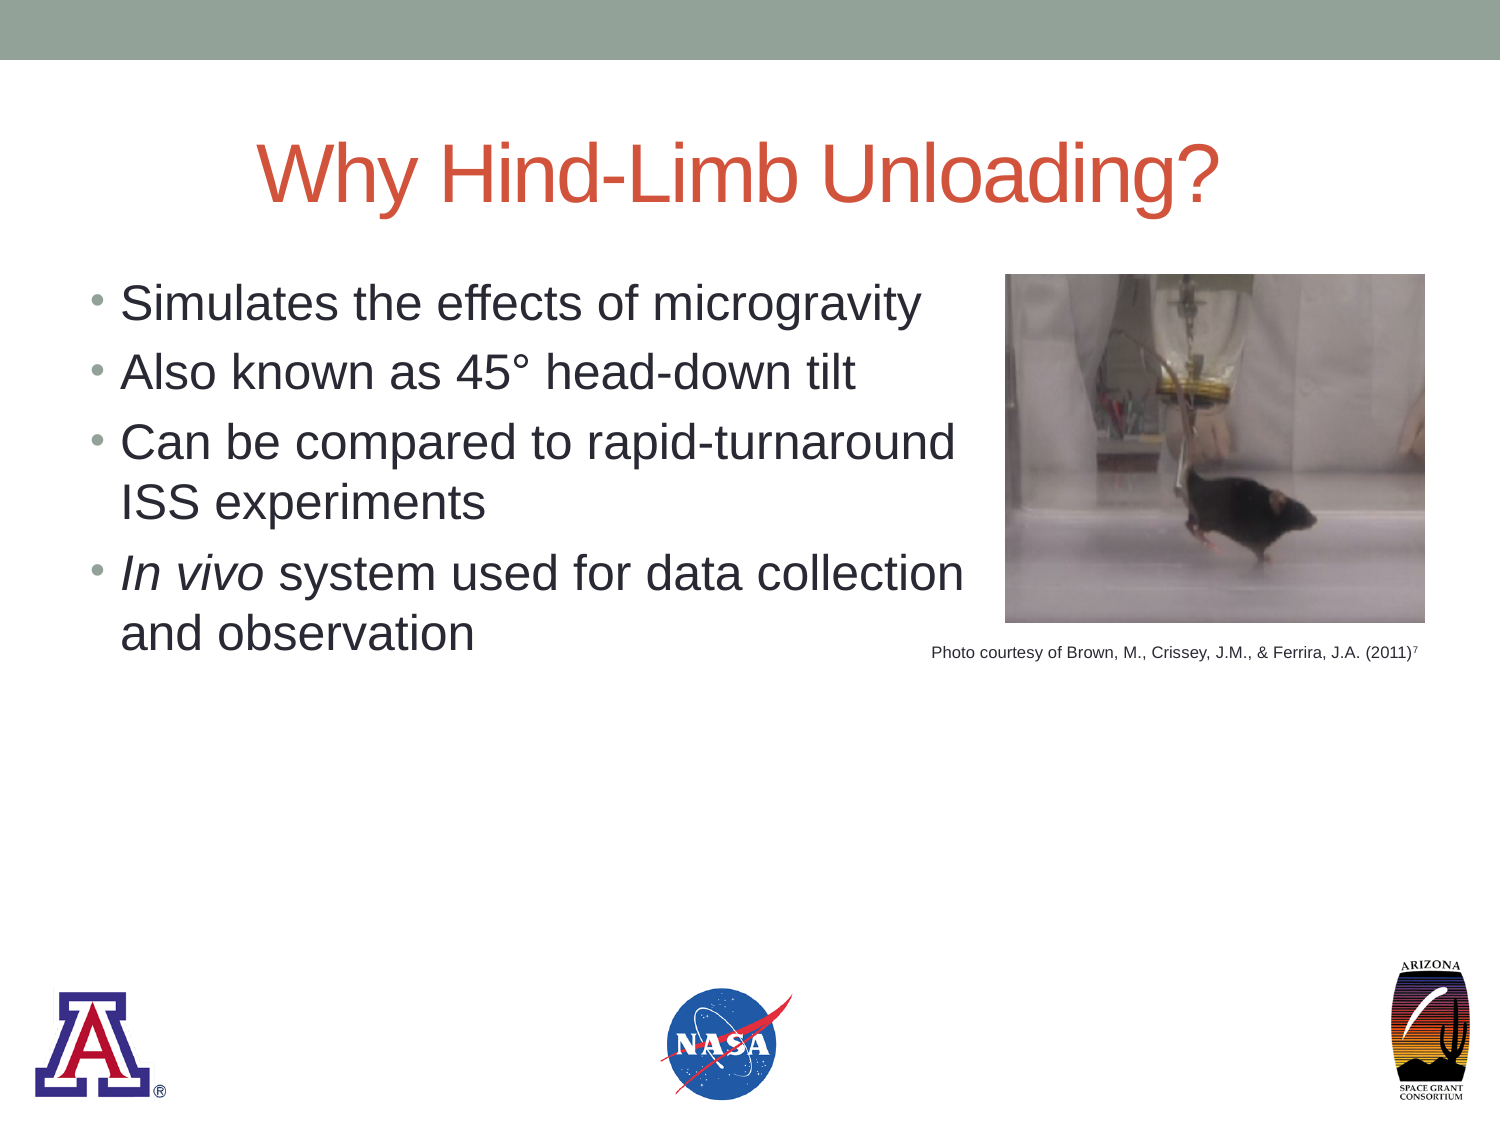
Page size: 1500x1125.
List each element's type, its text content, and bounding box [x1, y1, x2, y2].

text_box Photo courtesy of Brown, M., Crissey, J.M., & Ferrira, J.A. (2011)7 [874, 634, 1475, 670]
title Why Hind-Limb Unloading? [75, 87, 1425, 250]
picture [1005, 274, 1426, 623]
picture [31, 987, 166, 1102]
picture [658, 987, 793, 1102]
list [1387, 957, 1472, 1102]
text_box Simulates the effects of microgravity Also known as 45° head-down tilt Can be compared to rapid-turnaround ISS experiments In vivo system used for data collection and observation [74, 262, 1006, 1063]
